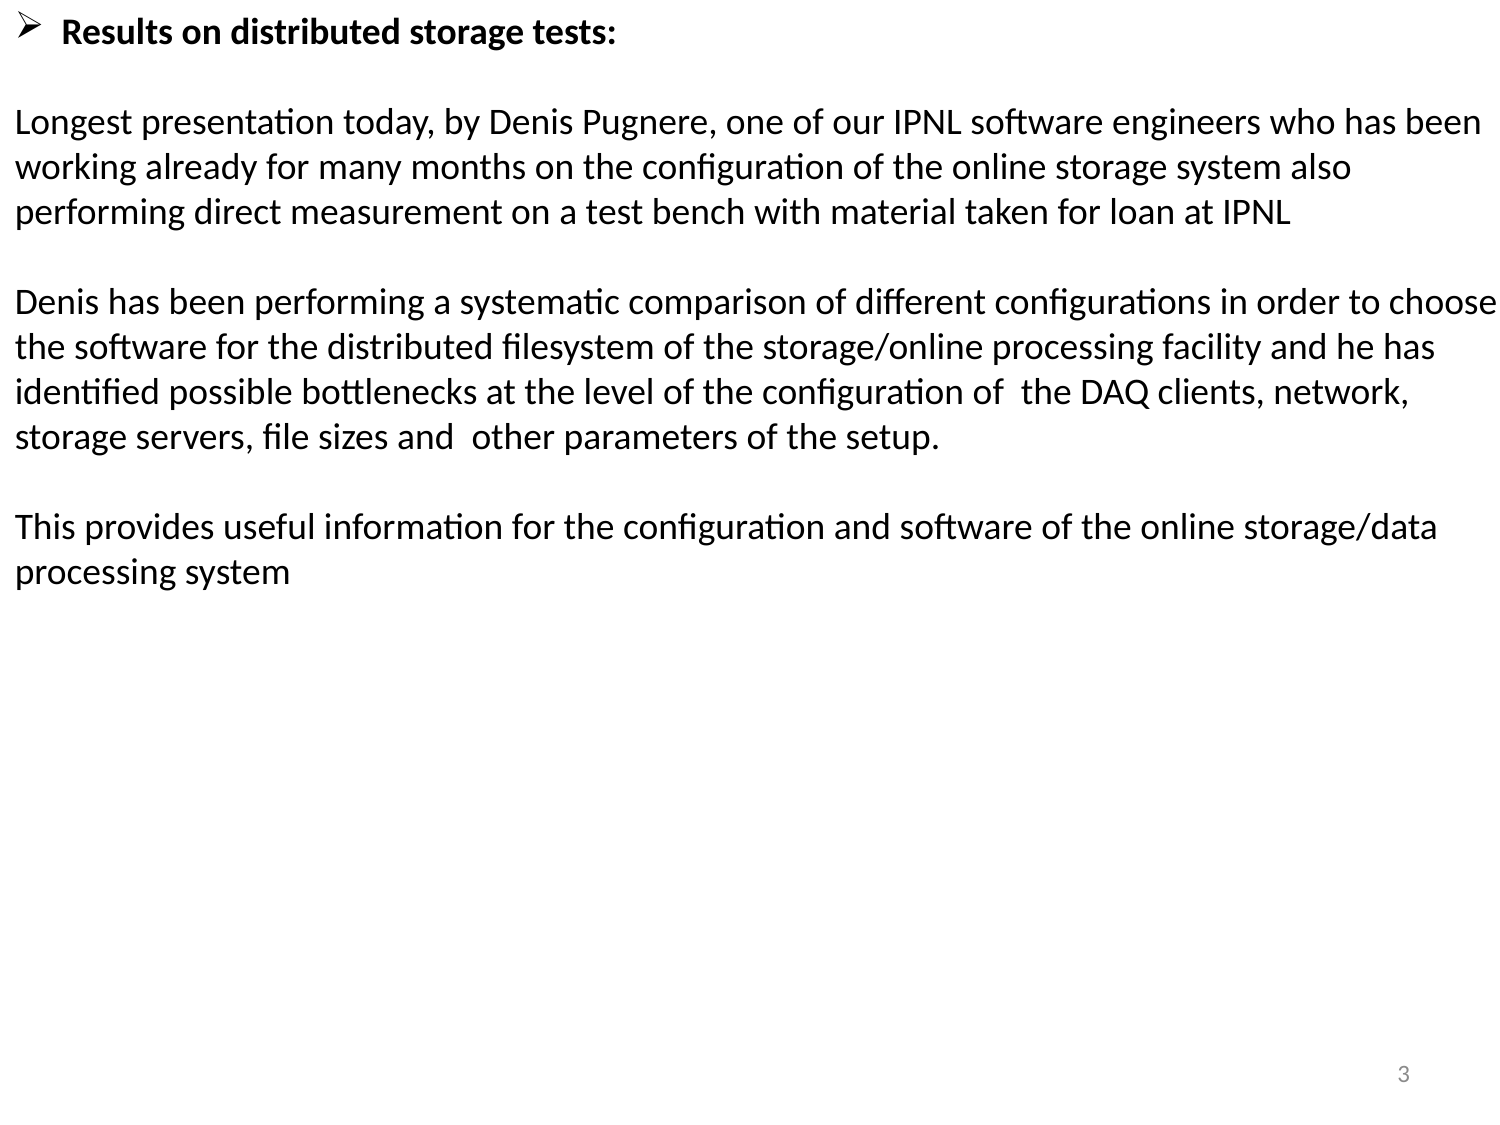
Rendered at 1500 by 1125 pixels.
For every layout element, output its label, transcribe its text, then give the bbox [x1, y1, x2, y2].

slide_number 3 [1074, 1042, 1425, 1103]
text_box Results on distributed storage tests: Longest presentation today, by Denis Pugnere, one of our IPNL software engineers who has been working already for many months on the configuration of the online storage system also performing direct measurement on a test bench with material taken for loan at IPNL Denis has been performing a systematic comparison of different configurations in order to choose the software for the distributed filesystem of the storage/online processing facility and he has identified possible bottlenecks at the level of the configuration of the DAQ clients, network, storage servers, file sizes and other parameters of the setup. This provides useful information for the configuration and software of the online storage/data processing system [0, 0, 1500, 600]
